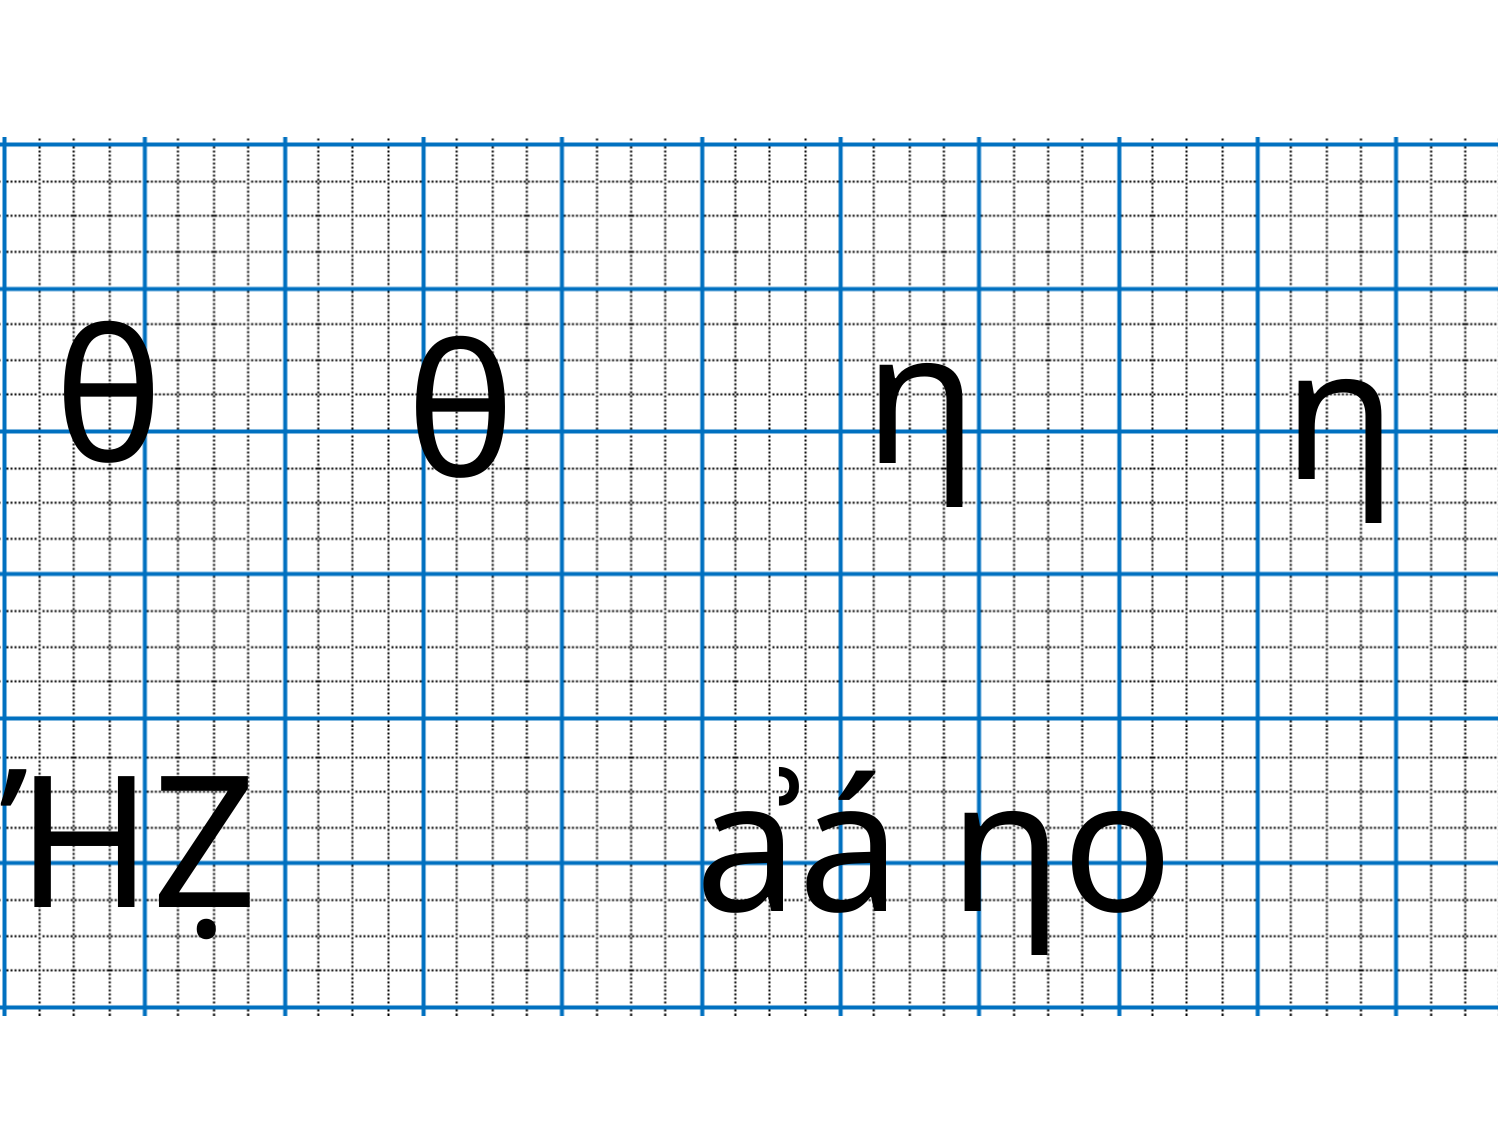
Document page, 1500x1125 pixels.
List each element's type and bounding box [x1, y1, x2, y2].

picture [0, 137, 1499, 1017]
